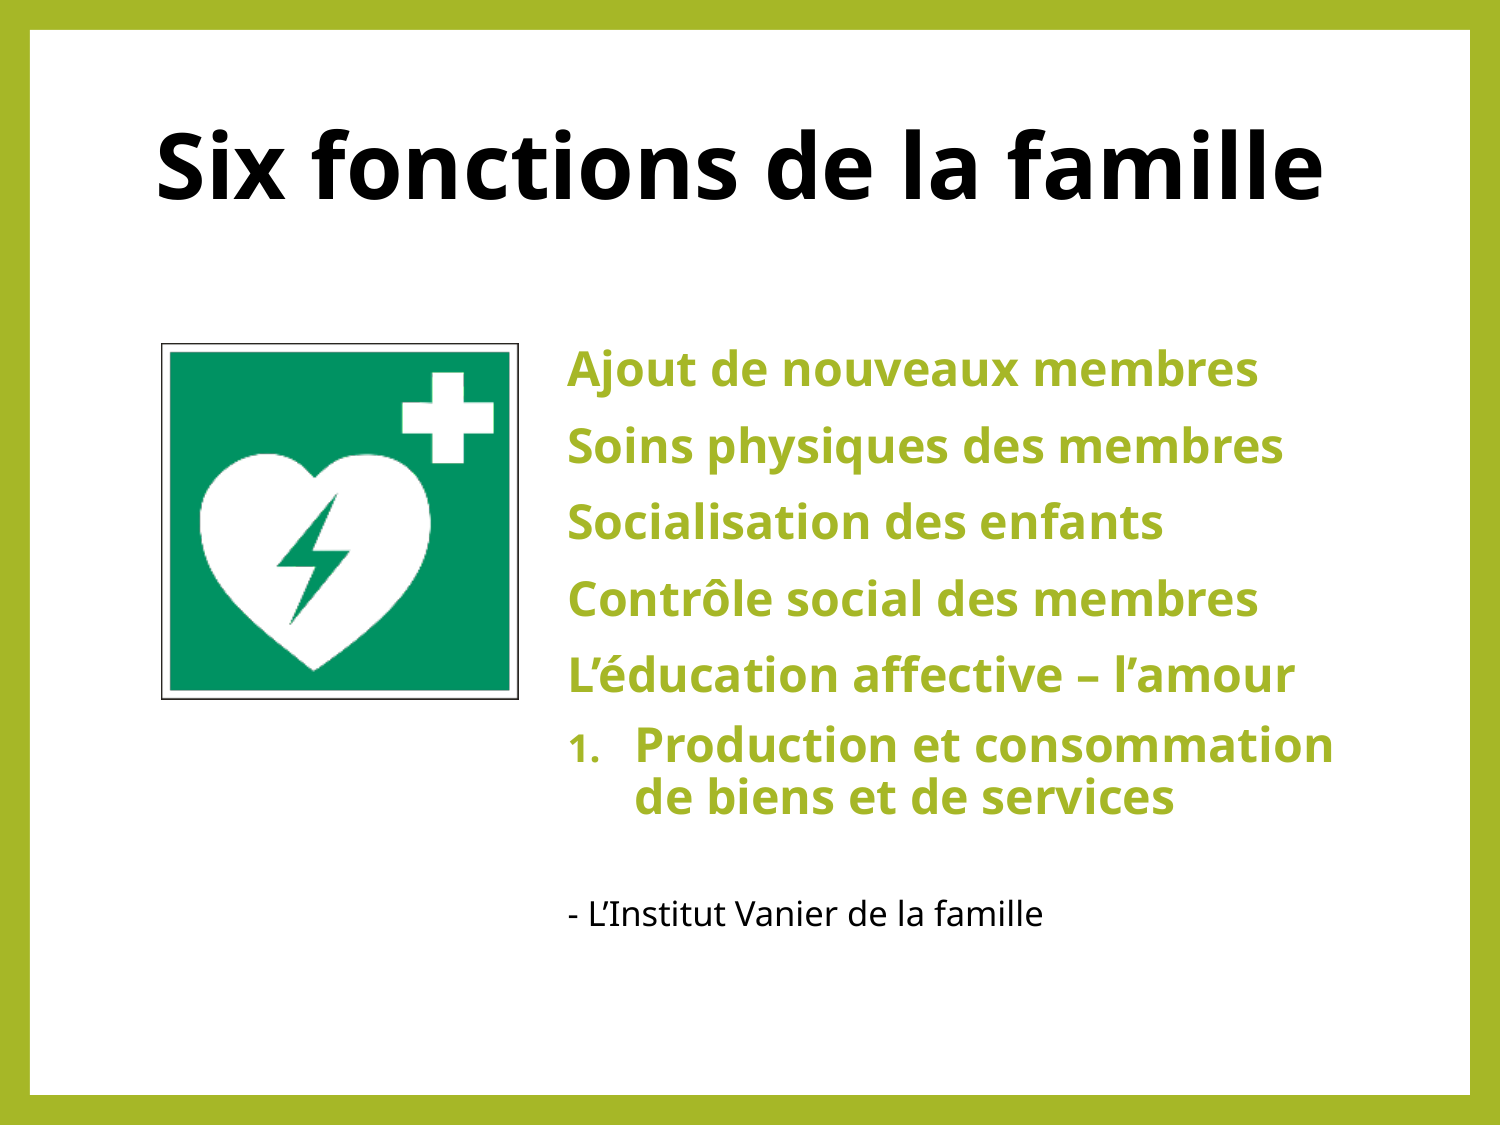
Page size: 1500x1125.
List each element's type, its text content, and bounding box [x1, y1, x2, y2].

title Six fonctions de la famille [140, 99, 1356, 323]
list Ajout de nouveaux membres Soins physiques des membres Socialisation des enfants Contrôle social des membres L’éducation affective – l’amour Production et consommation de biens et de services - L’Institut Vanier de la famille [552, 337, 1356, 1000]
picture [161, 343, 519, 701]
